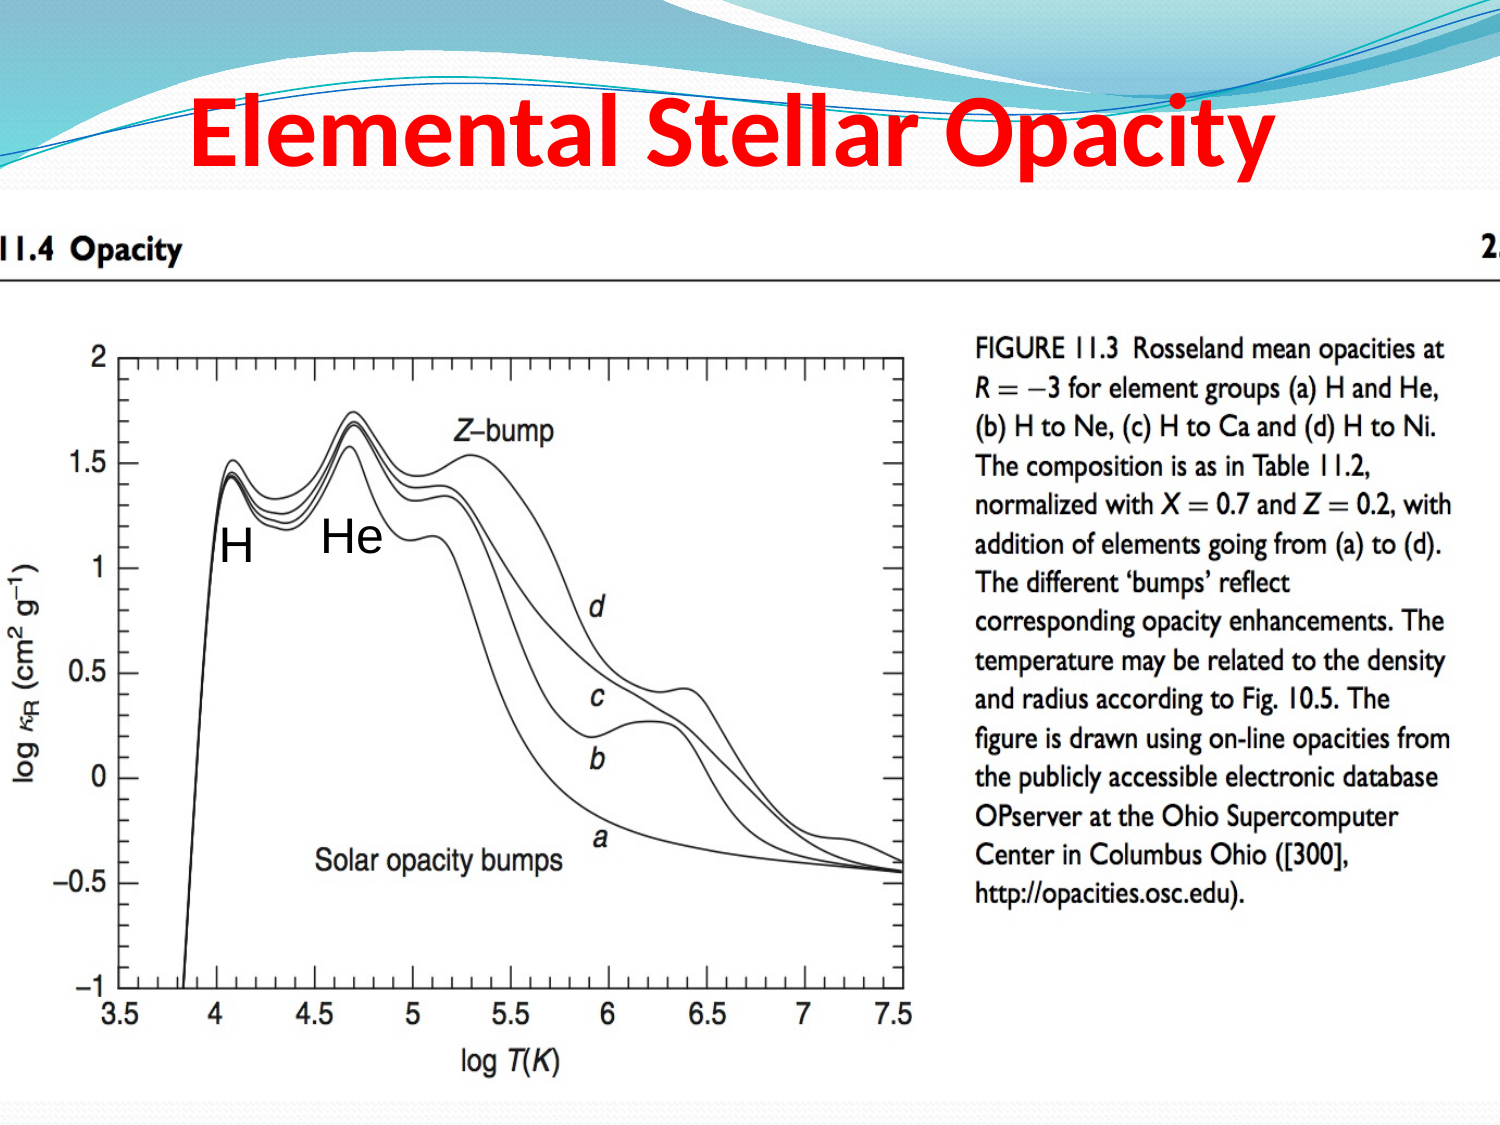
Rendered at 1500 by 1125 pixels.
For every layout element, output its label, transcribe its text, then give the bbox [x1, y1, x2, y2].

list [0, 190, 1500, 1101]
title Elemental Stellar Opacity [71, 0, 1422, 188]
